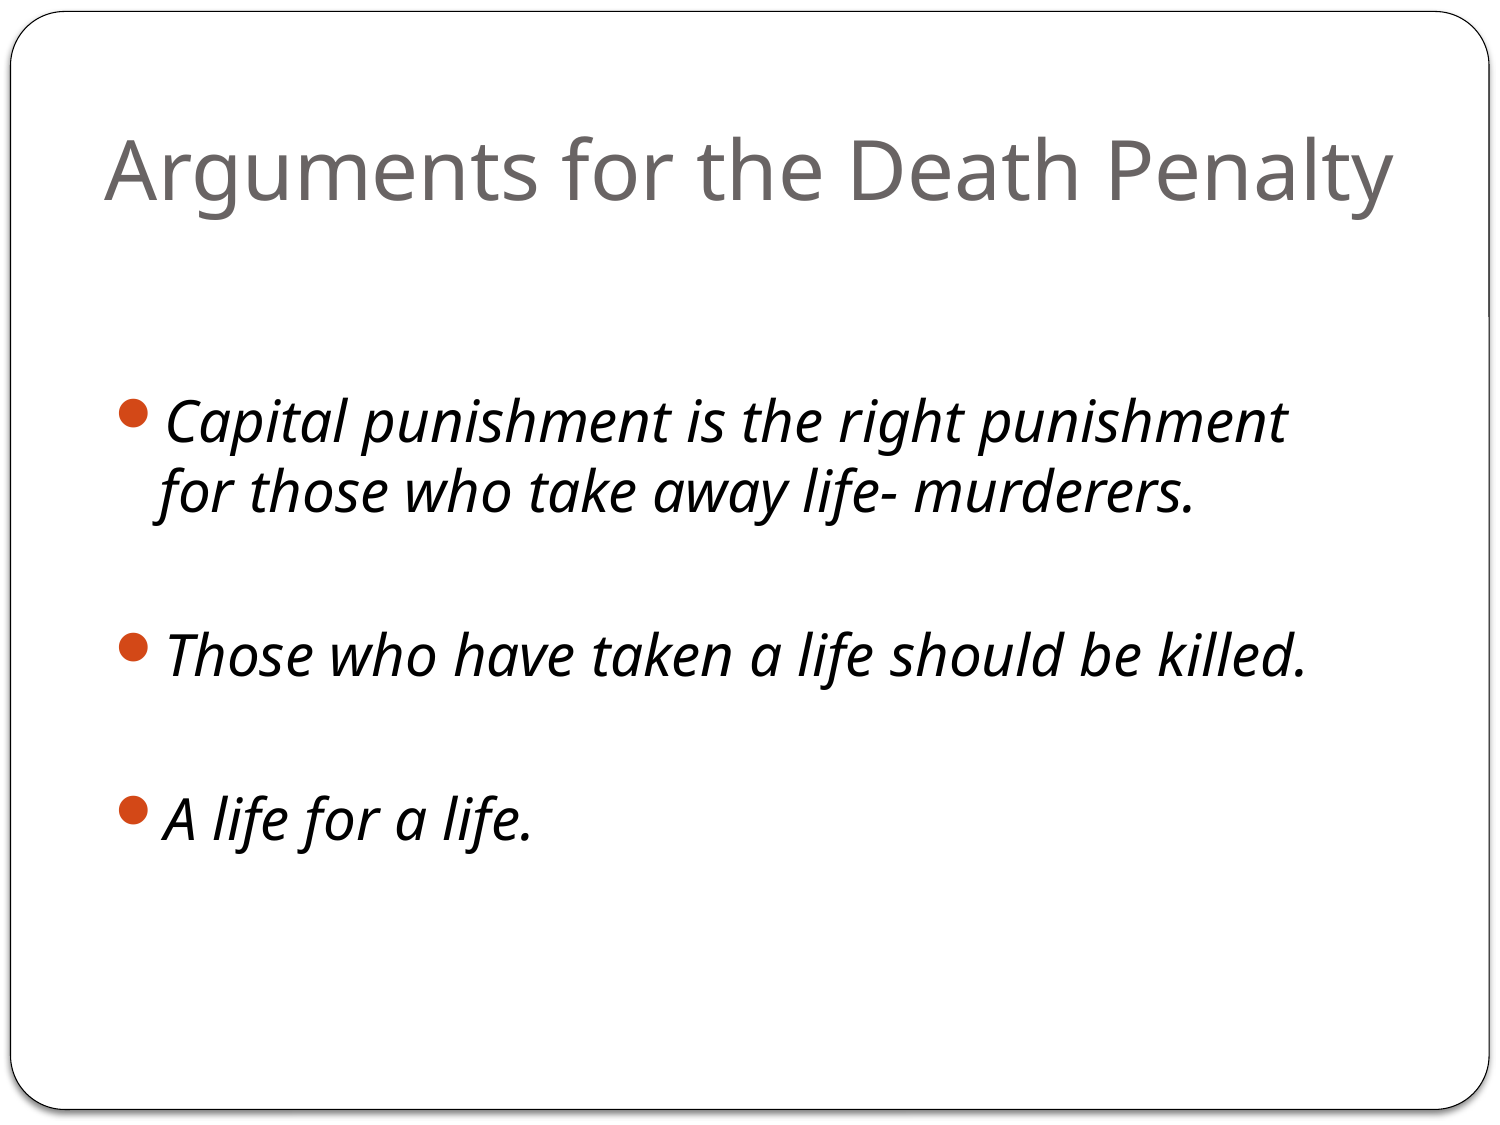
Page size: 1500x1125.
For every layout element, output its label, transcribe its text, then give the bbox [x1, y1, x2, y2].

title Arguments for the Death Penalty [24, 45, 1475, 233]
list Capital punishment is the right punishment for those who take away life- murderers. Those who have taken a life should be killed. A life for a life. [99, 299, 1375, 950]
